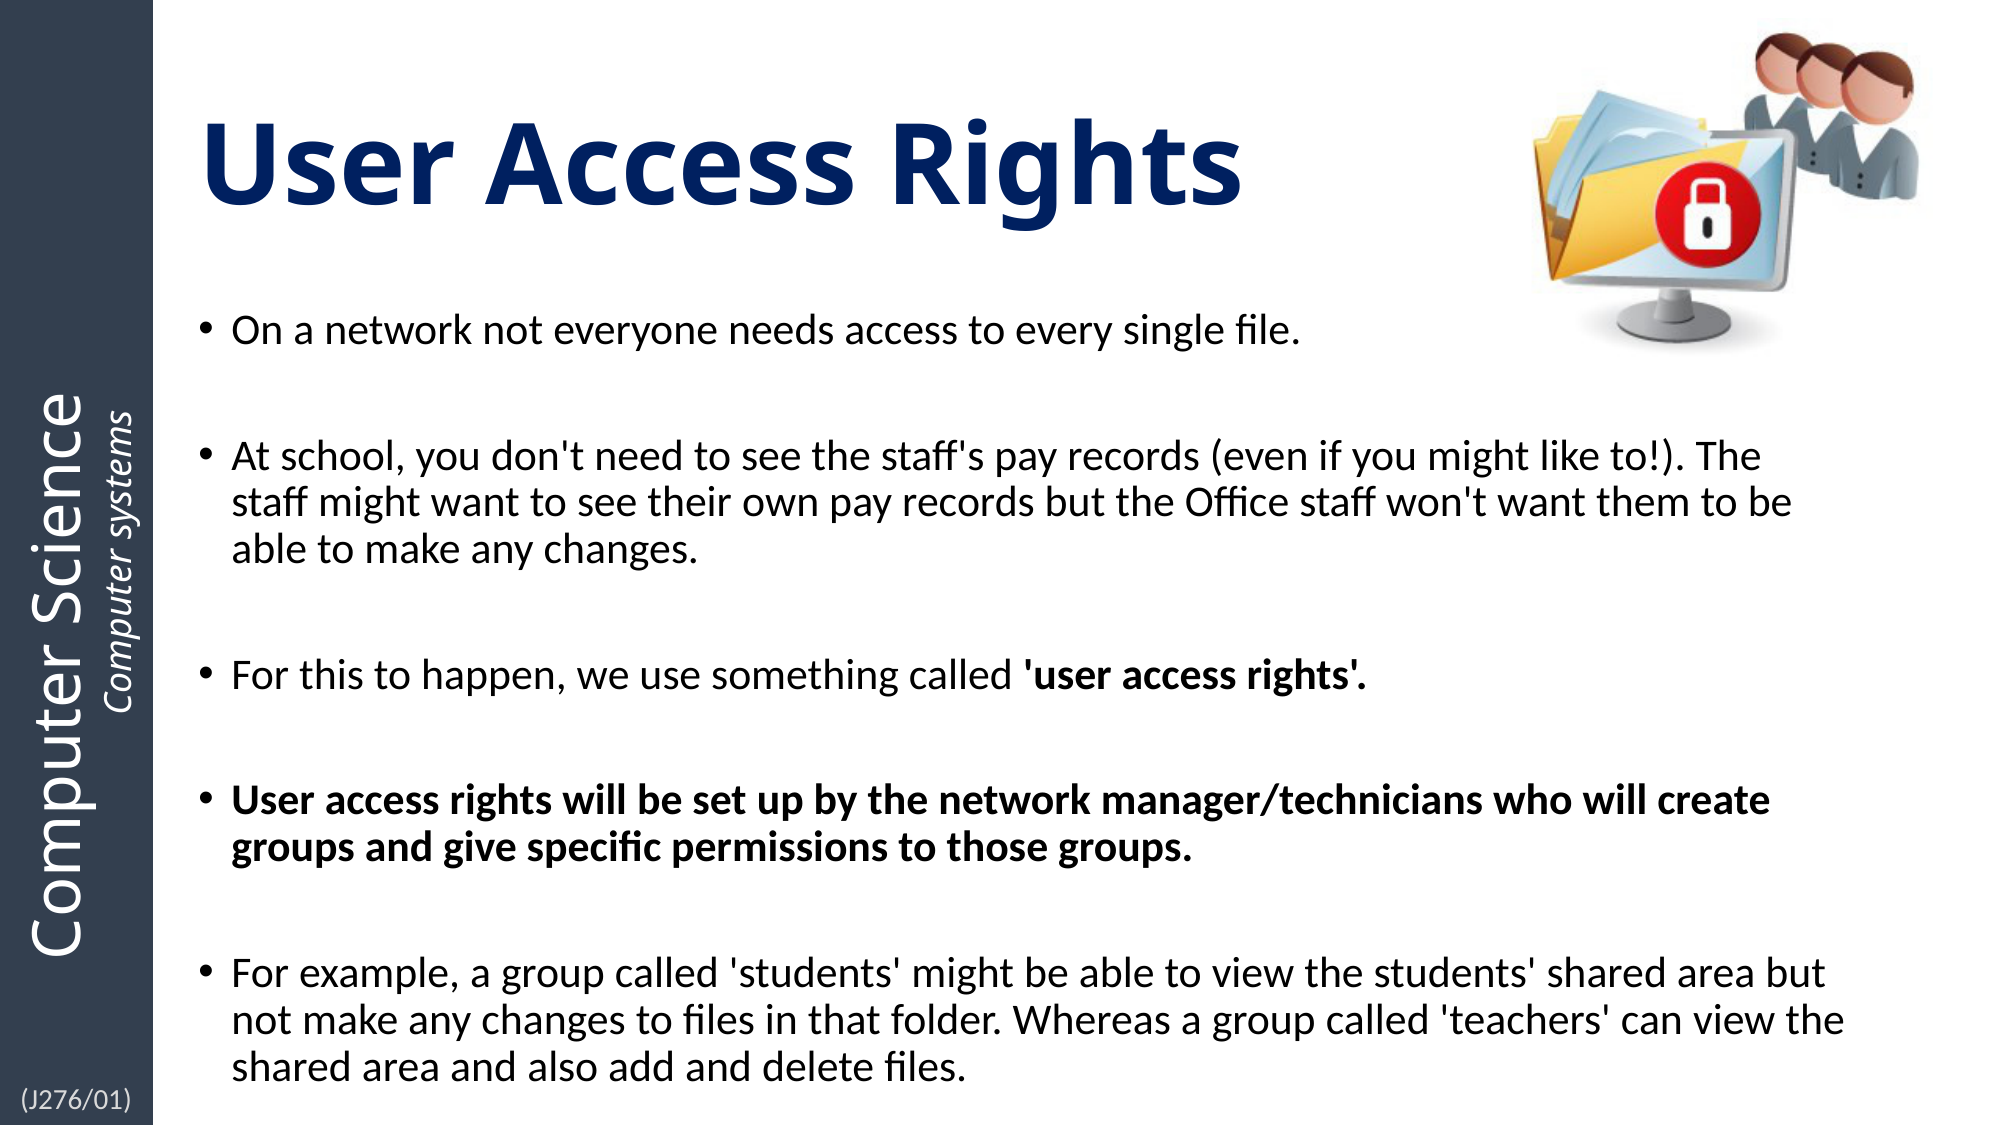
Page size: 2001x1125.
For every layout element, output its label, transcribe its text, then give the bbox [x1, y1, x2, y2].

title User Access Rights [183, 59, 1457, 278]
list On a network not everyone needs access to every single file. At school, you don't need to see the staff's pay records (even if you might like to!). The staff might want to see their own pay records but the Office staff won't want them to be able to make any changes. For this to happen, we use something called 'user access rights'. User access rights will be set up by the network manager/technicians who will create groups and give specific permissions to those groups. For example, a group called 'students' might be able to view the students' shared area but not make any changes to files in that folder. Whereas a group called 'teachers' can view the shared area and also add and delete files. [183, 299, 1863, 1104]
picture [1457, 18, 1983, 386]
